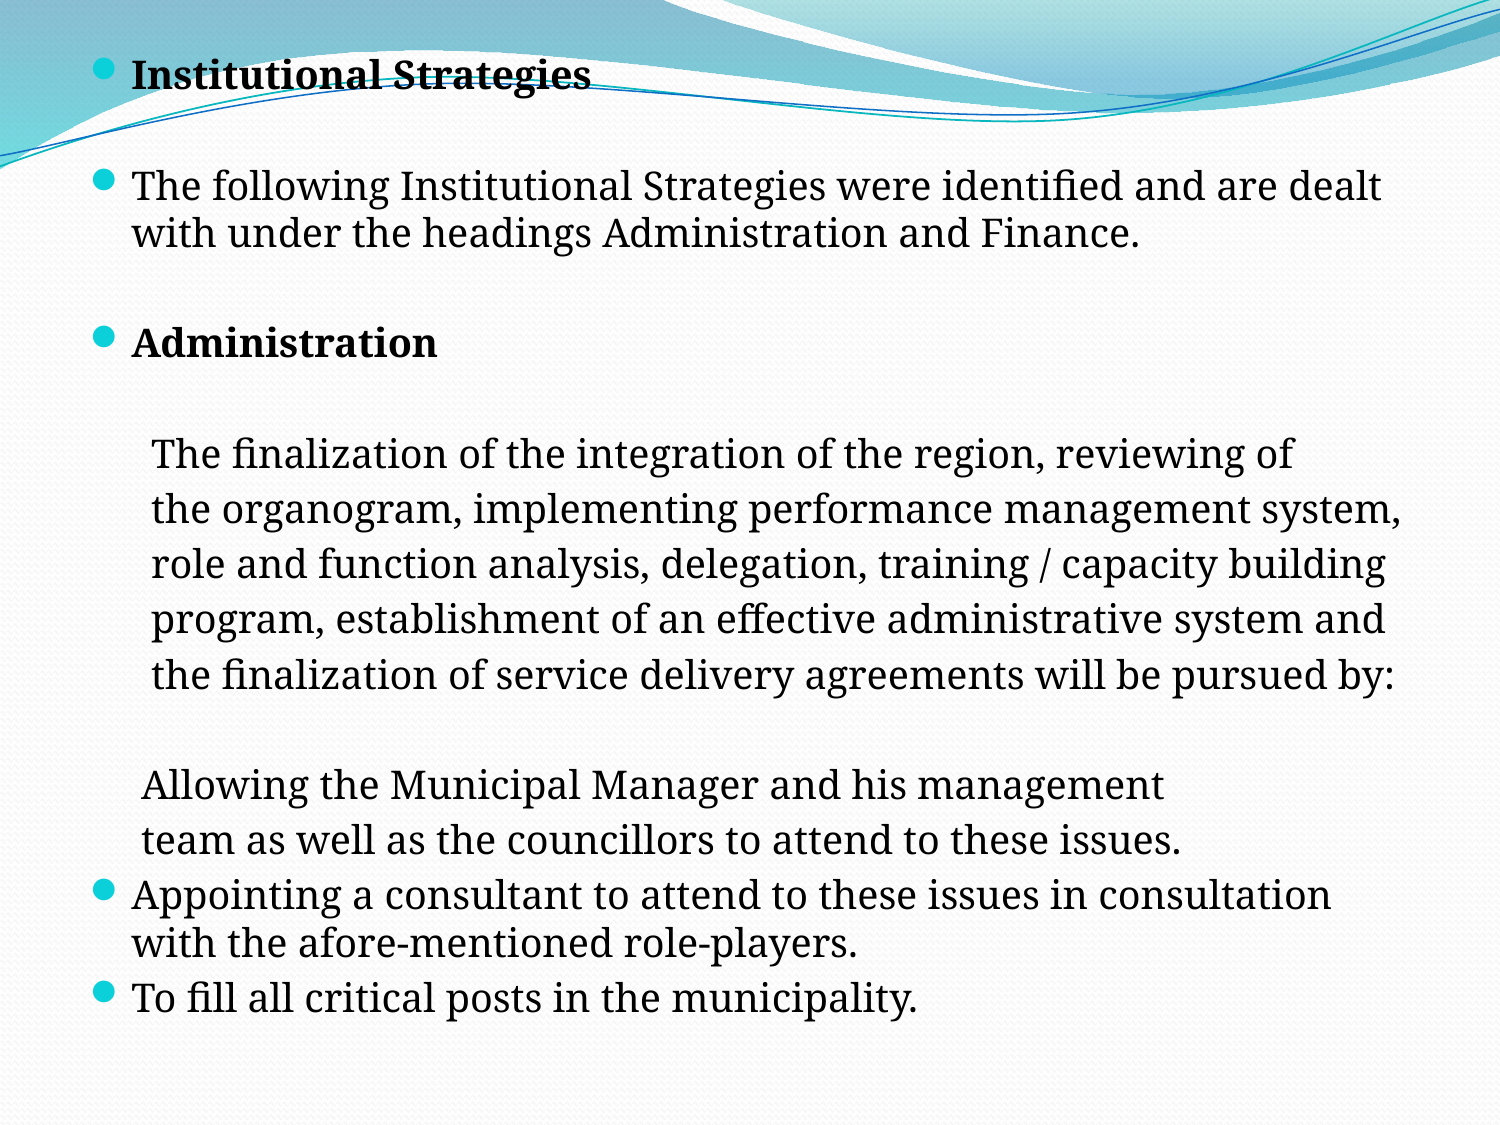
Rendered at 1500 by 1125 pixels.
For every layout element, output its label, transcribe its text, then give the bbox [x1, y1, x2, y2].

list Institutional Strategies The following Institutional Strategies were identified and are dealt with under the headings Administration and Finance. Administration The finalization of the integration of the region, reviewing of the organogram, implementing performance management system, role and function analysis, delegation, training / capacity building program, establishment of an effective administrative system and the finalization of service delivery agreements will be pursued by: Allowing the Municipal Manager and his management team as well as the councillors to attend to these issues. Appointing a consultant to attend to these issues in consultation with the afore-mentioned role-players. To fill all critical posts in the municipality. [75, 42, 1425, 1059]
